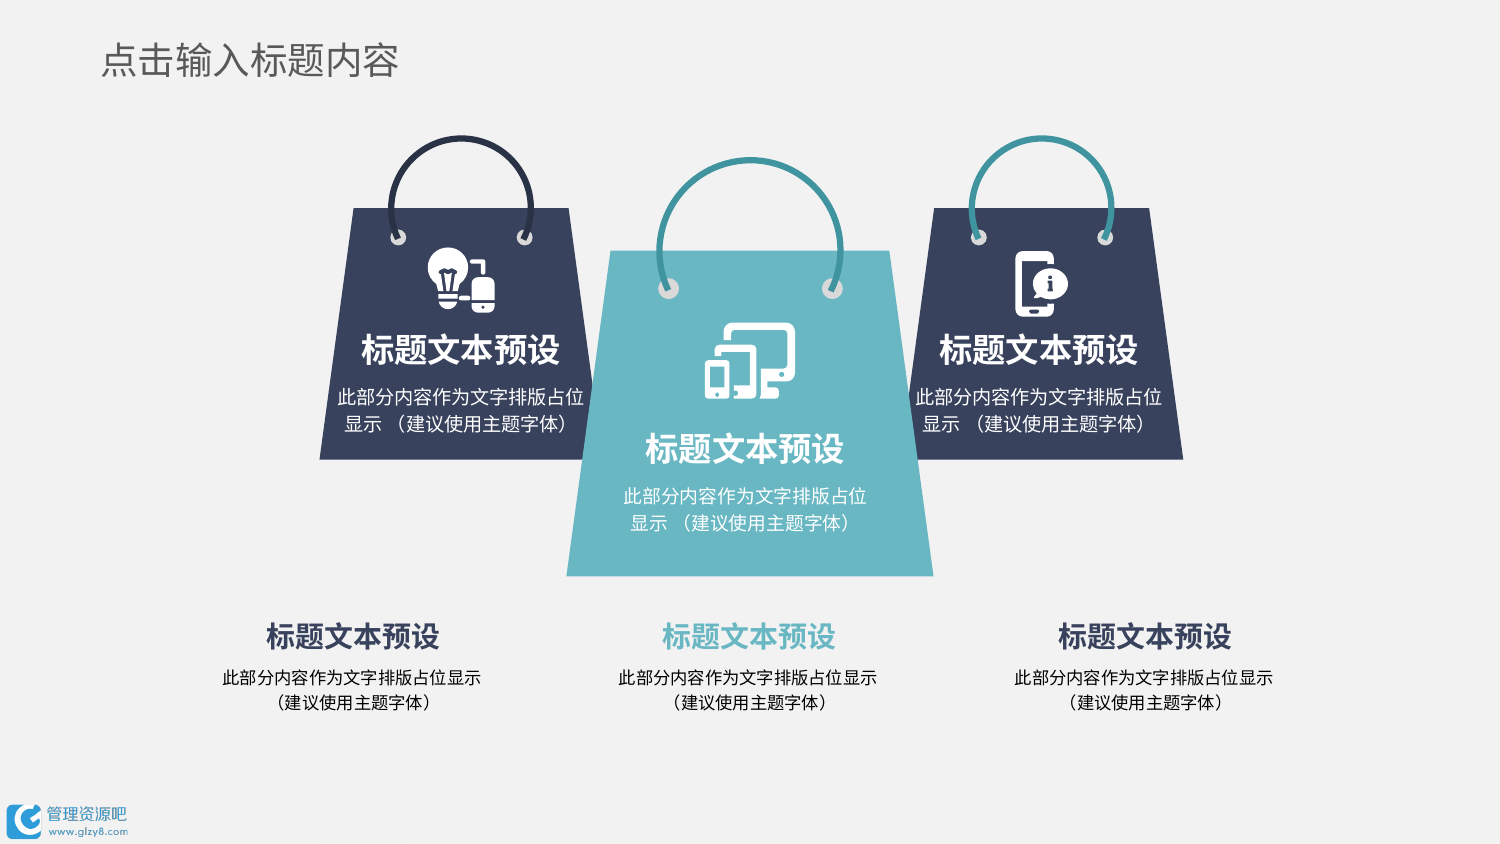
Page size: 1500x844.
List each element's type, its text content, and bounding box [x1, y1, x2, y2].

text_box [217, 617, 1283, 724]
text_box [319, 137, 1184, 577]
picture [0, 798, 133, 844]
text_box 点击输入标题内容 [100, 28, 450, 91]
